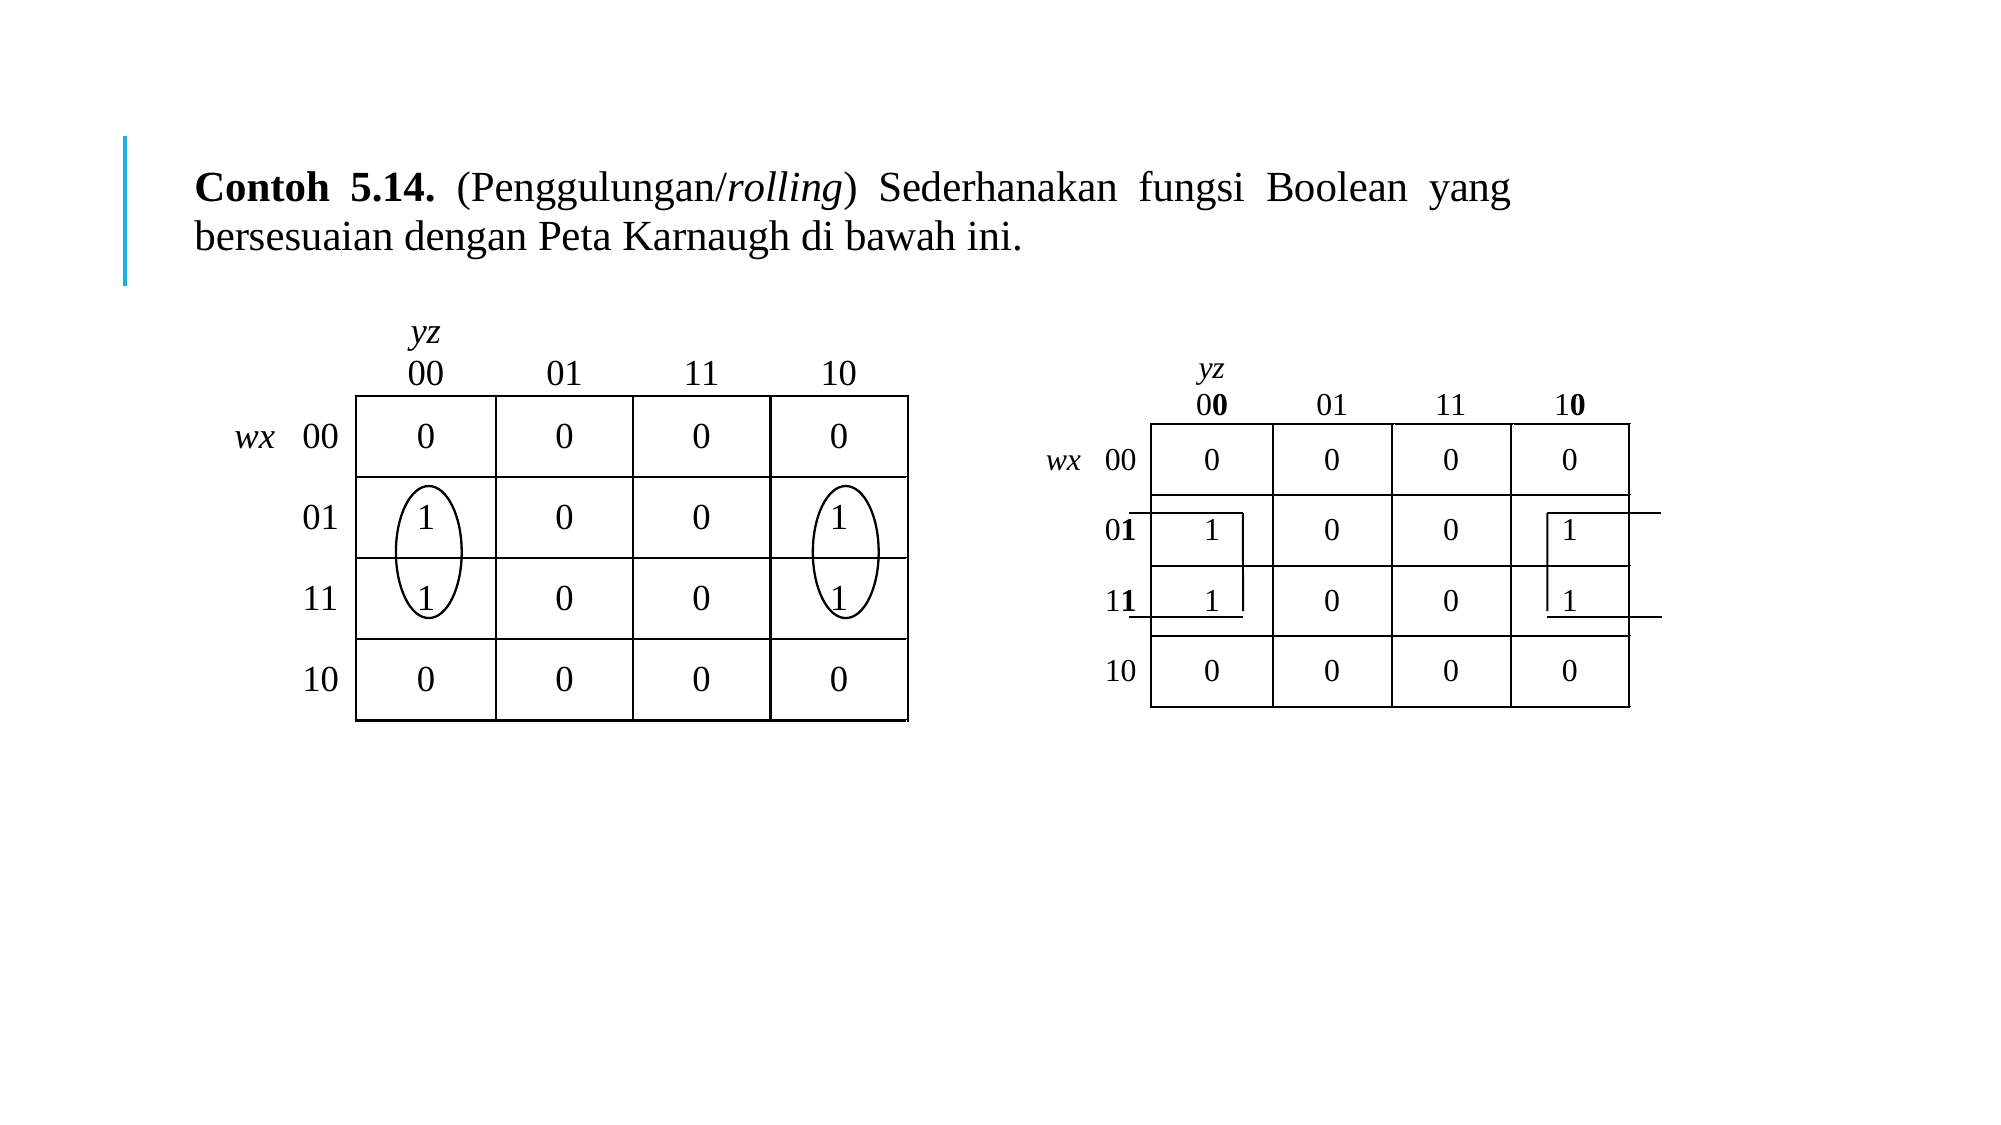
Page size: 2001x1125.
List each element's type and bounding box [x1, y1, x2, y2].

text_box [994, 270, 1840, 841]
text_box [175, 162, 1533, 856]
